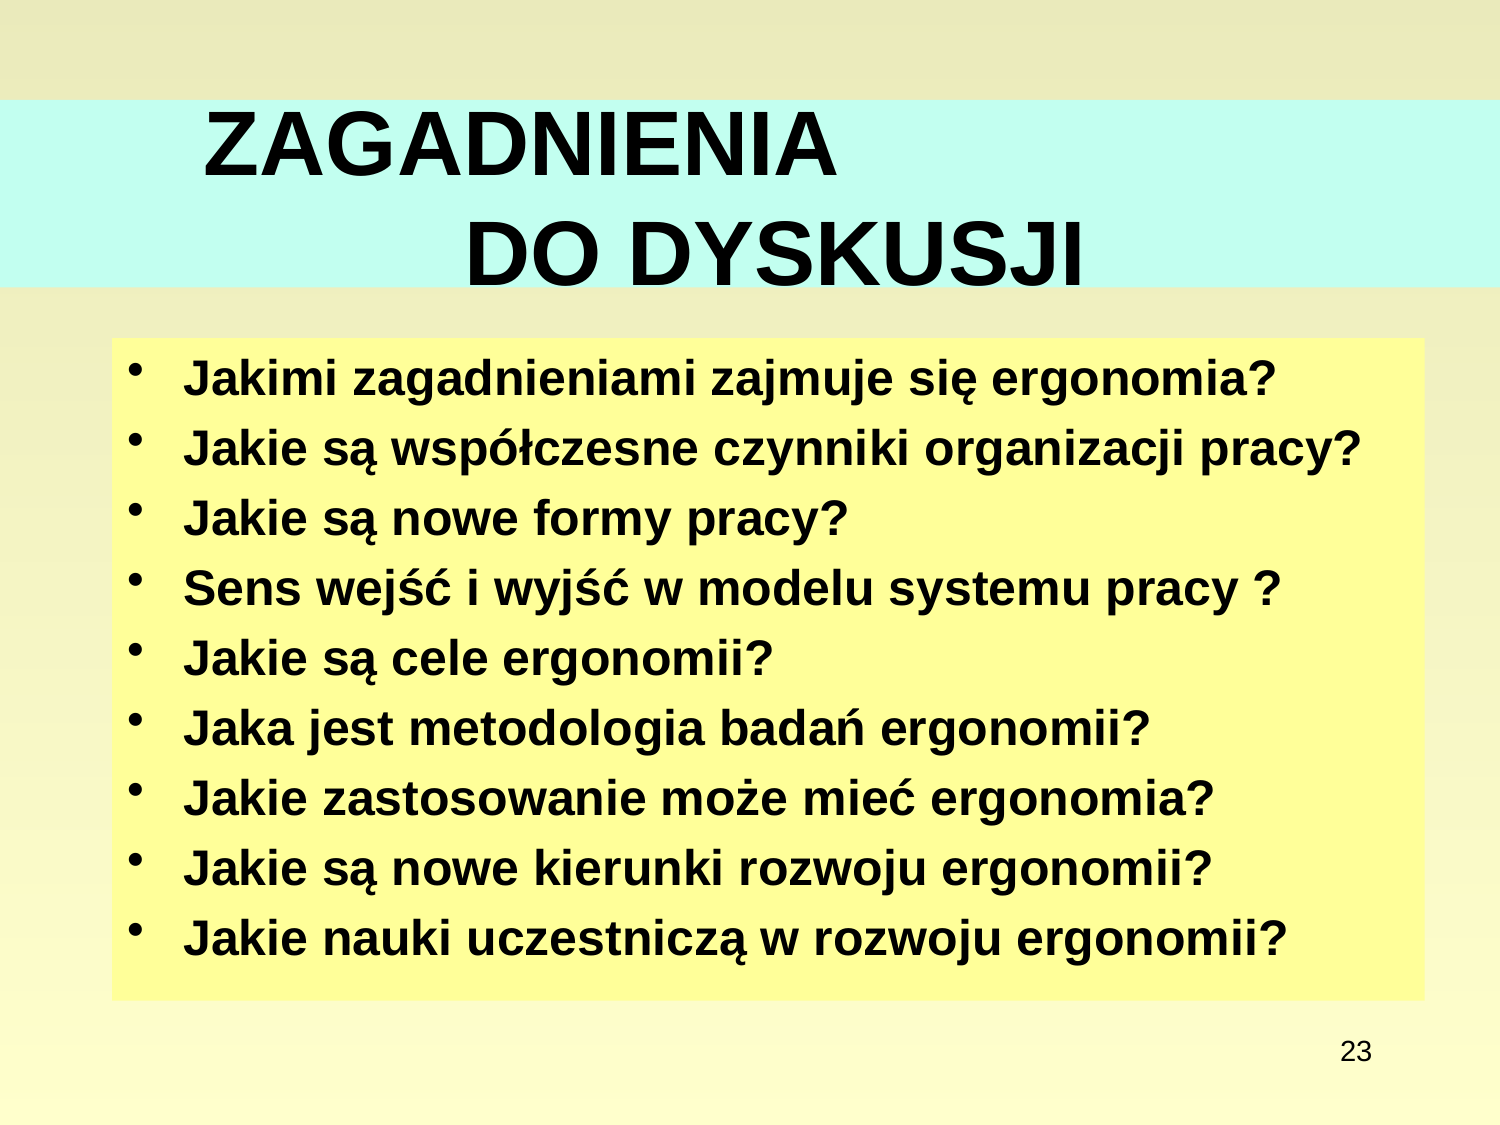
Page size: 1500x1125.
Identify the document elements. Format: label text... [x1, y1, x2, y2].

list Jakimi zagadnieniami zajmuje się ergonomia? Jakie są współczesne czynniki organizacji pracy? Jakie są nowe formy pracy? Sens wejść i wyjść w modelu systemu pracy ? Jakie są cele ergonomii? Jaka jest metodologia badań ergonomii? Jakie zastosowanie może mieć ergonomia? Jakie są nowe kierunki rozwoju ergonomii? Jakie nauki uczestniczą w rozwoju ergonomii? [111, 337, 1425, 1002]
title ZAGADNIENIA DO DYSKUSJI [0, 99, 1500, 288]
slide_number 23 [1074, 1024, 1388, 1101]
